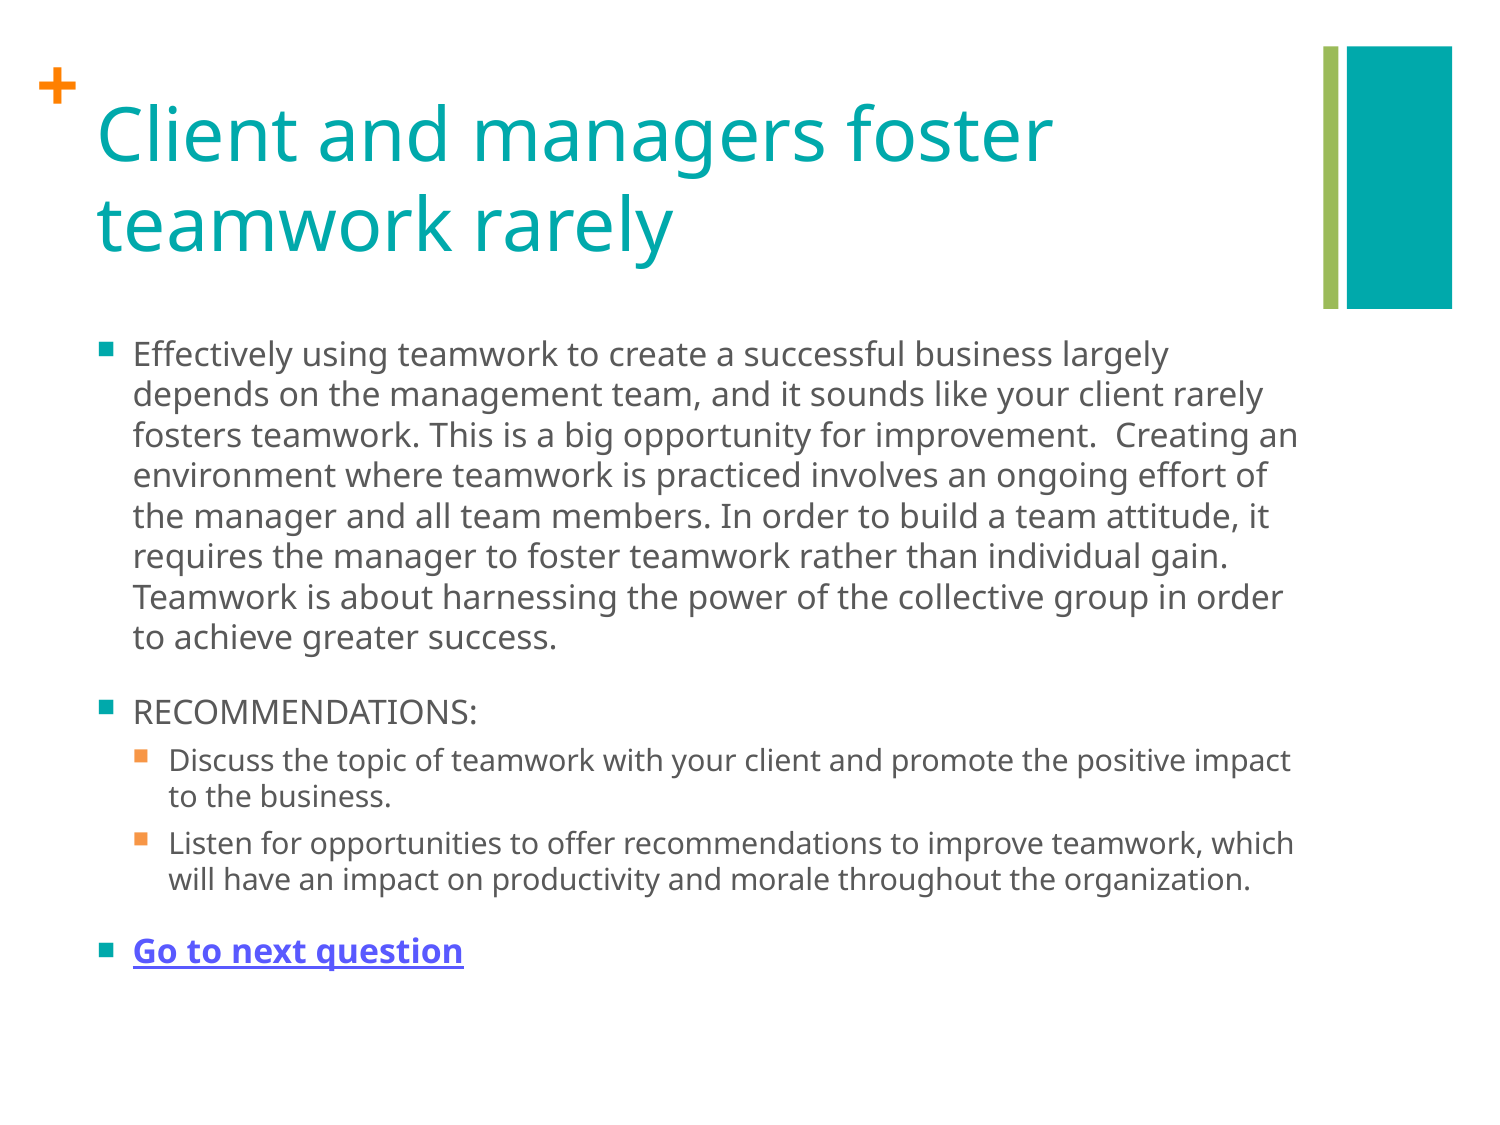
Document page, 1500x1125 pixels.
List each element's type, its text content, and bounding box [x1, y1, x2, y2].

title Client and managers foster teamwork rarely [81, 79, 1322, 263]
list Effectively using teamwork to create a successful business largely depends on the management team, and it sounds like your client rarely fosters teamwork. This is a big opportunity for improvement. Creating an environment where teamwork is practiced involves an ongoing effort of the manager and all team members. In order to build a team attitude, it requires the manager to foster teamwork rather than individual gain. Teamwork is about harnessing the power of the collective group in order to achieve greater success. RECOMMENDATIONS: Discuss the topic of teamwork with your client and promote the positive impact to the business. Listen for opportunities to offer recommendations to improve teamwork, which will have an impact on productivity and morale throughout the organization. Go to next question [81, 324, 1322, 1005]
